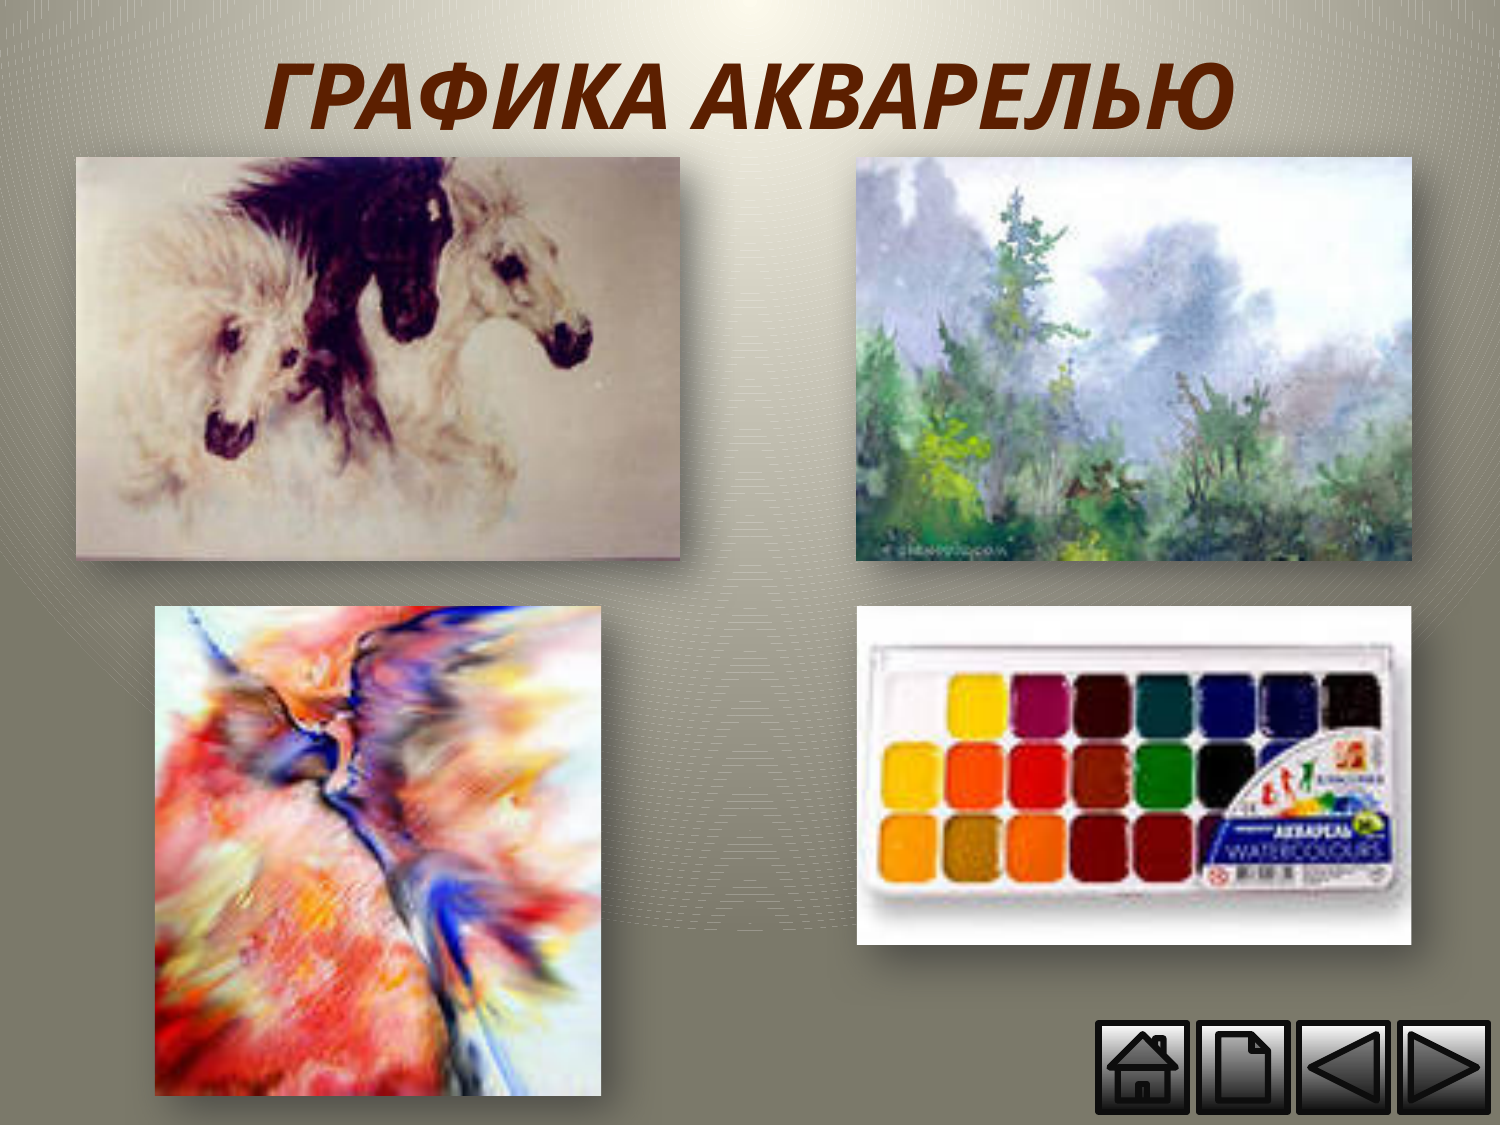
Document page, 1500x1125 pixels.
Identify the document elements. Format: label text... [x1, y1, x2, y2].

text_box ГРАФИКА АКВАРЕЛЬЮ [41, 30, 1459, 156]
text_box [1096, 1021, 1189, 1114]
text_box [1398, 1021, 1490, 1114]
text_box [1297, 1021, 1390, 1114]
text_box [1197, 1021, 1290, 1114]
picture [856, 156, 1412, 561]
picture [856, 606, 1412, 945]
picture [154, 606, 602, 1096]
picture [76, 156, 680, 561]
